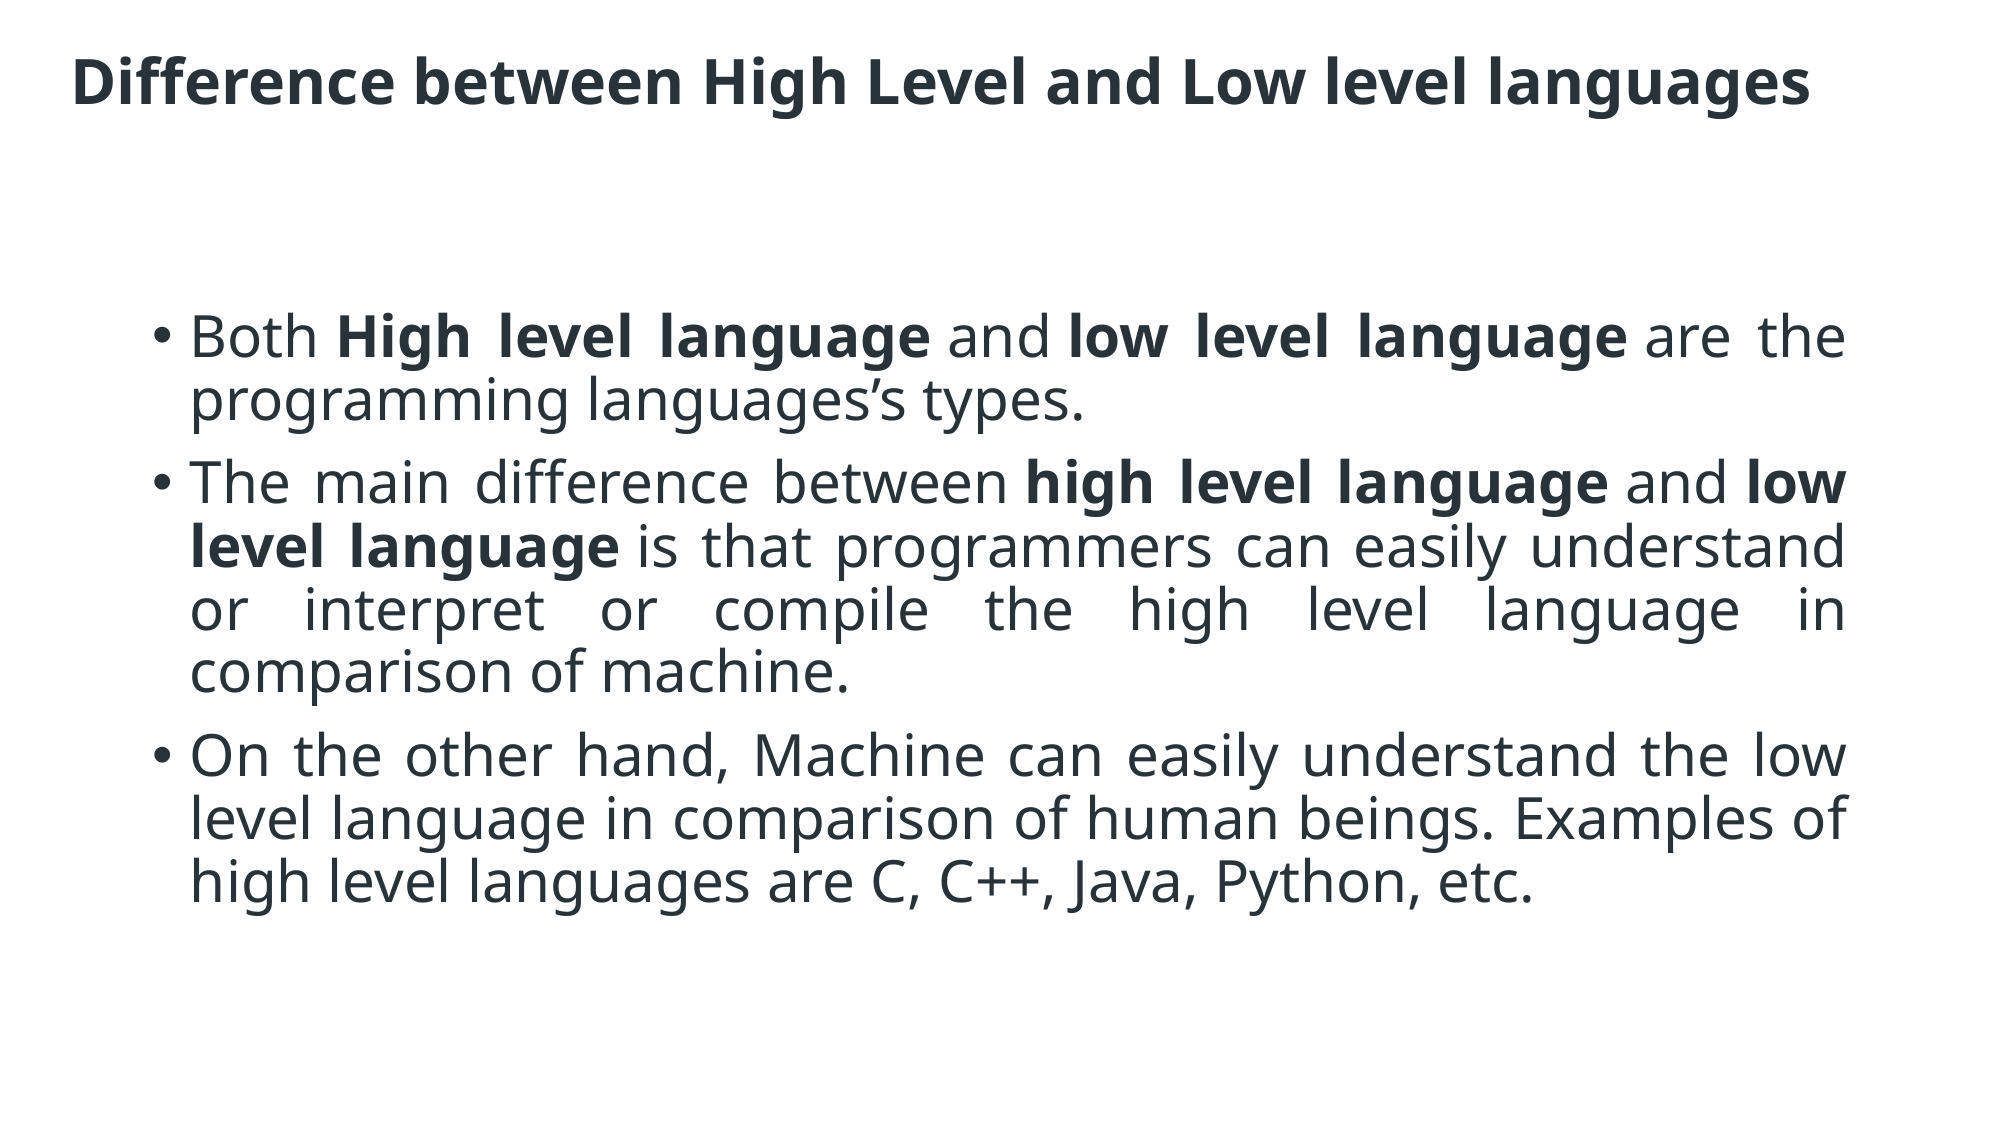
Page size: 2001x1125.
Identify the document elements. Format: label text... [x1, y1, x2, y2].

title Difference between High Level and Low level languages [55, 34, 1863, 134]
list Both High level language and low level language are the programming languages’s types. The main difference between high level language and low level language is that programmers can easily understand or interpret or compile the high level language in comparison of machine. On the other hand, Machine can easily understand the low level language in comparison of human beings. Examples of high level languages are C, C++, Java, Python, etc. [137, 299, 1863, 1014]
